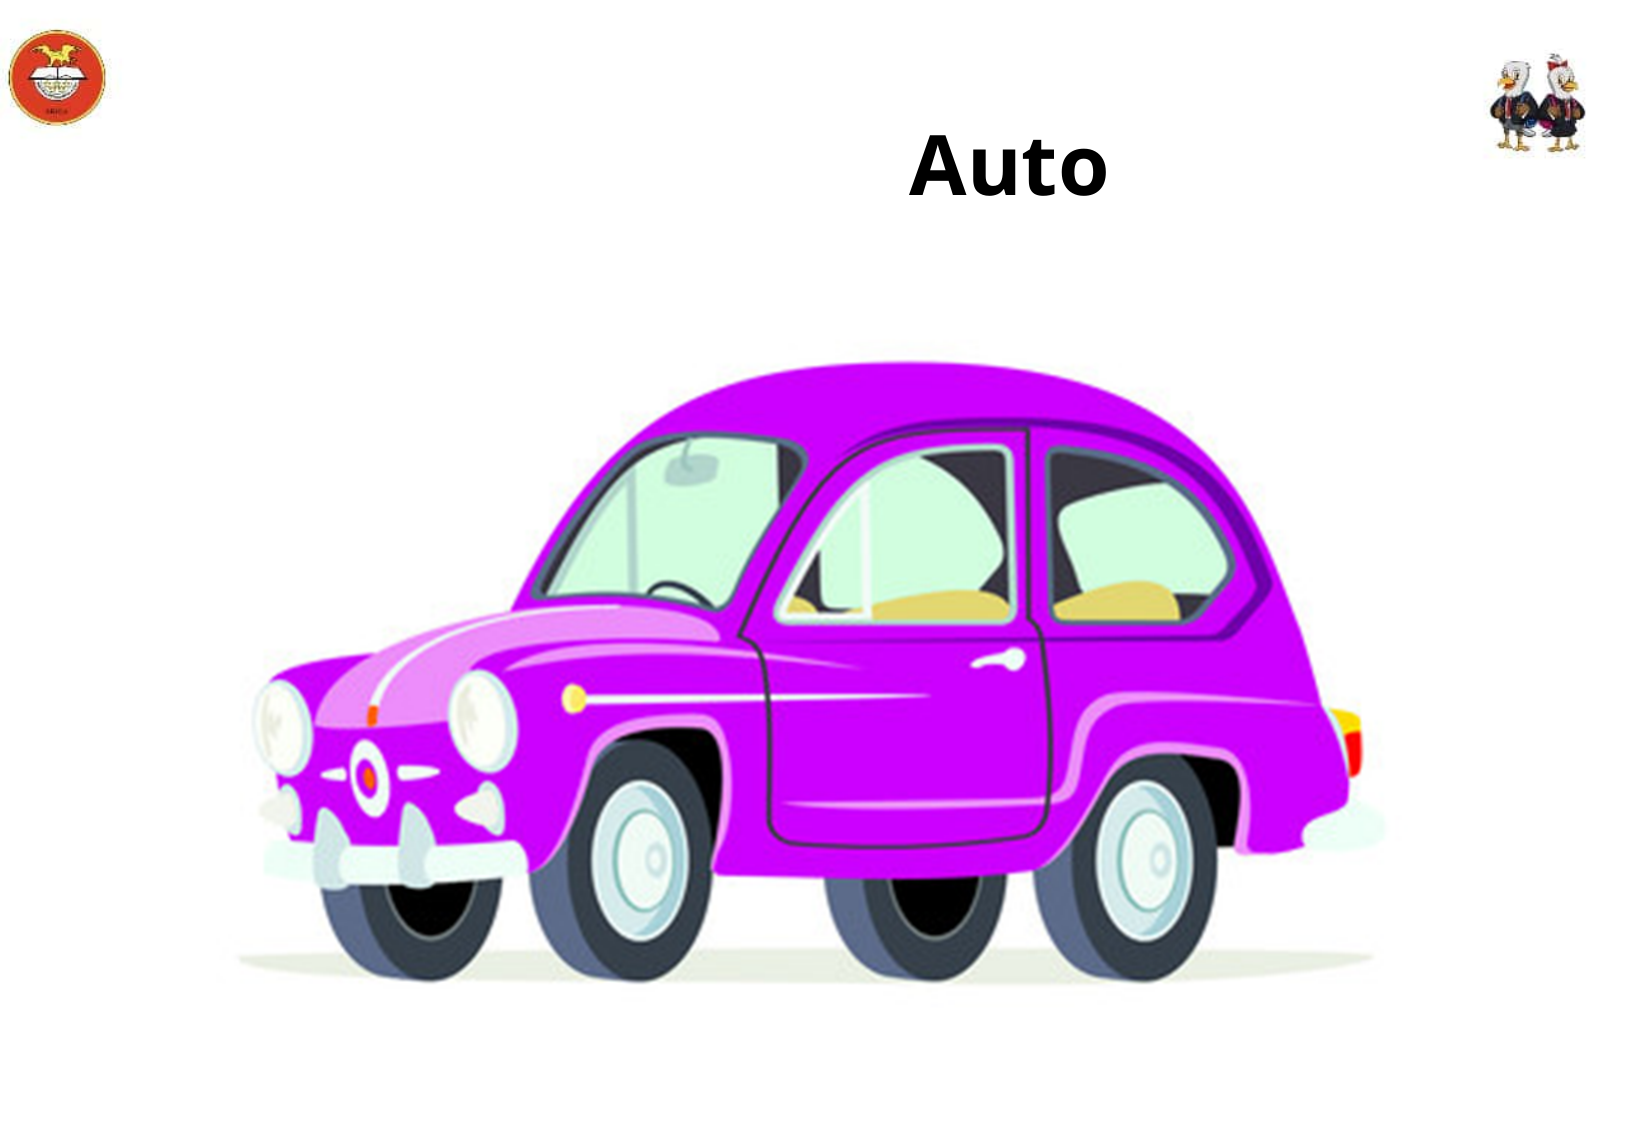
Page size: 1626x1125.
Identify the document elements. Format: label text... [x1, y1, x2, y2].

title Auto [111, 59, 1469, 278]
picture [0, 0, 1626, 1125]
